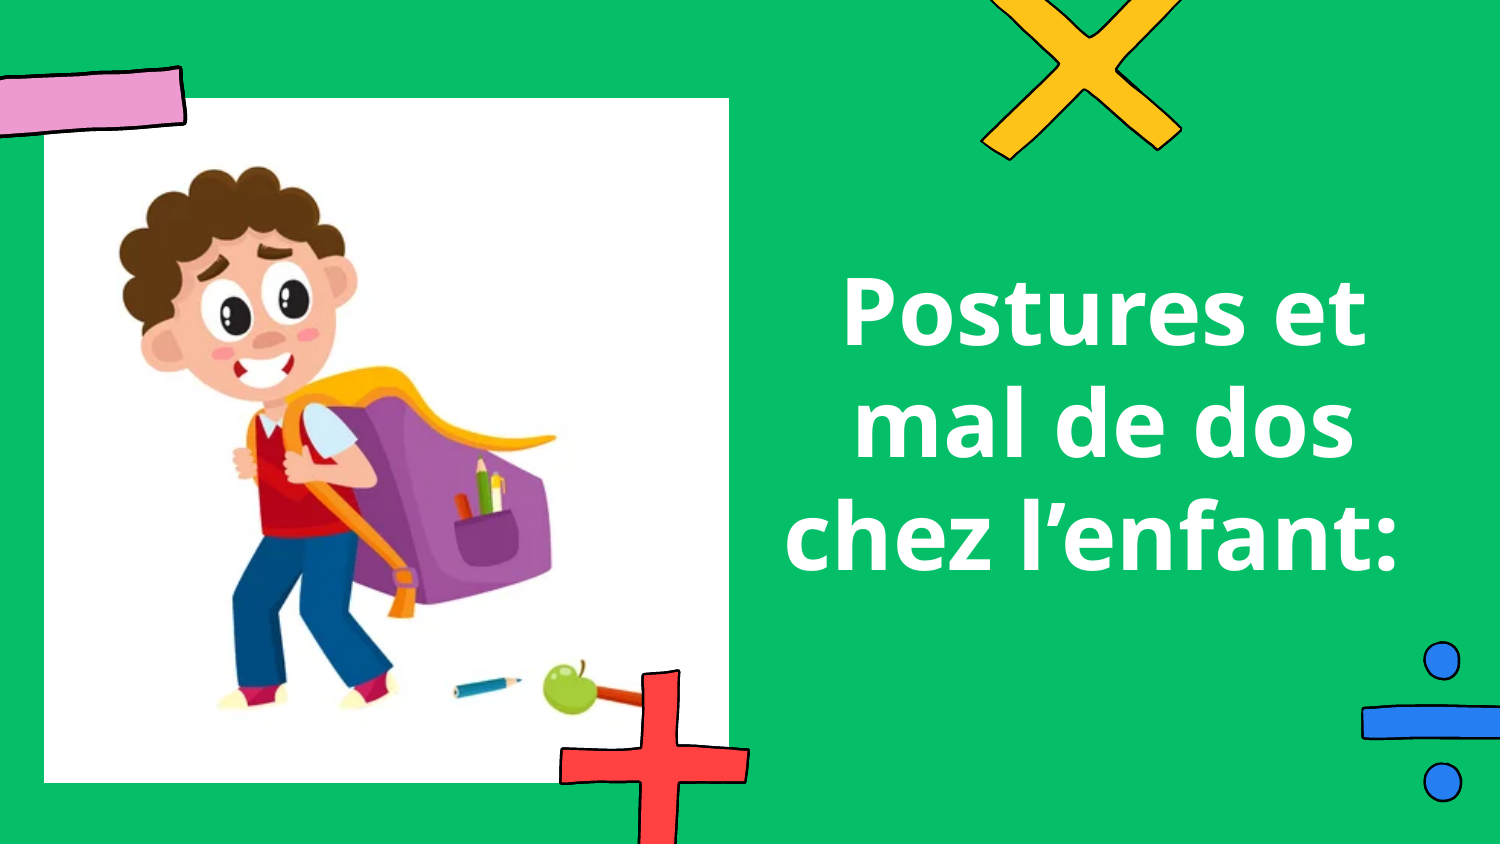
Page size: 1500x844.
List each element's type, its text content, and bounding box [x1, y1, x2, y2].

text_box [558, 669, 751, 844]
text_box Postures et mal de dos chez l’enfant: [771, 251, 1437, 590]
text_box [0, 65, 188, 139]
picture [44, 97, 729, 783]
